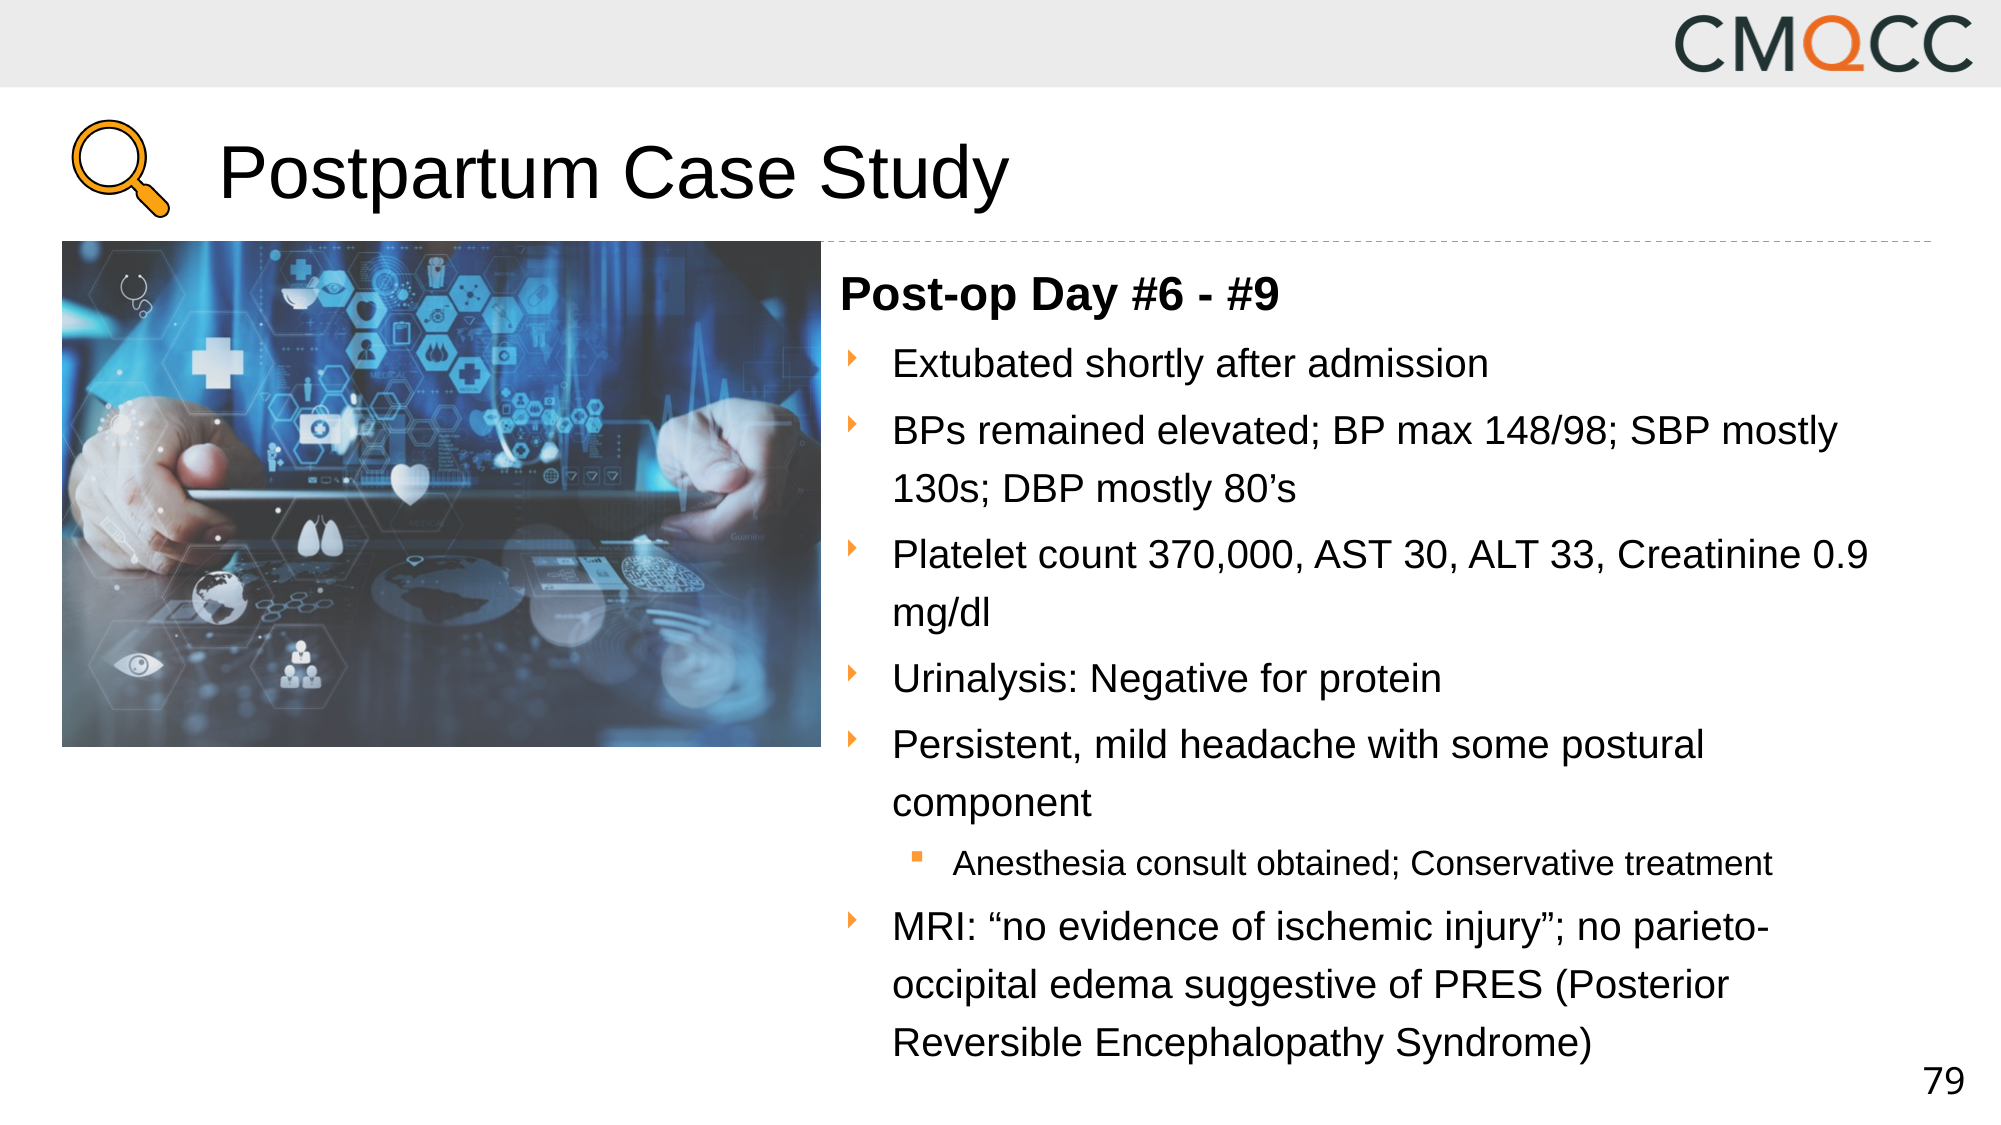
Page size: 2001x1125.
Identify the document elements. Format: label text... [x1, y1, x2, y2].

list Post-op Day #6 - #9 Extubated shortly after admission BPs remained elevated; BP max 148/98; SBP mostly 130s; DBP mostly 80’s Platelet count 370,000, AST 30, ALT 33, Creatinine 0.9 mg/dl Urinalysis: Negative for protein Persistent, mild headache with some postural component Anesthesia consult obtained; Conservative treatment MRI: “no evidence of ischemic injury”; no parieto-occipital edema suggestive of PRES (Posterior Reversible Encephalopathy Syndrome) [824, 251, 1931, 1088]
title Postpartum Case Study [99, 93, 1800, 241]
picture [62, 110, 179, 227]
picture [62, 241, 822, 748]
picture [1674, 12, 1975, 75]
